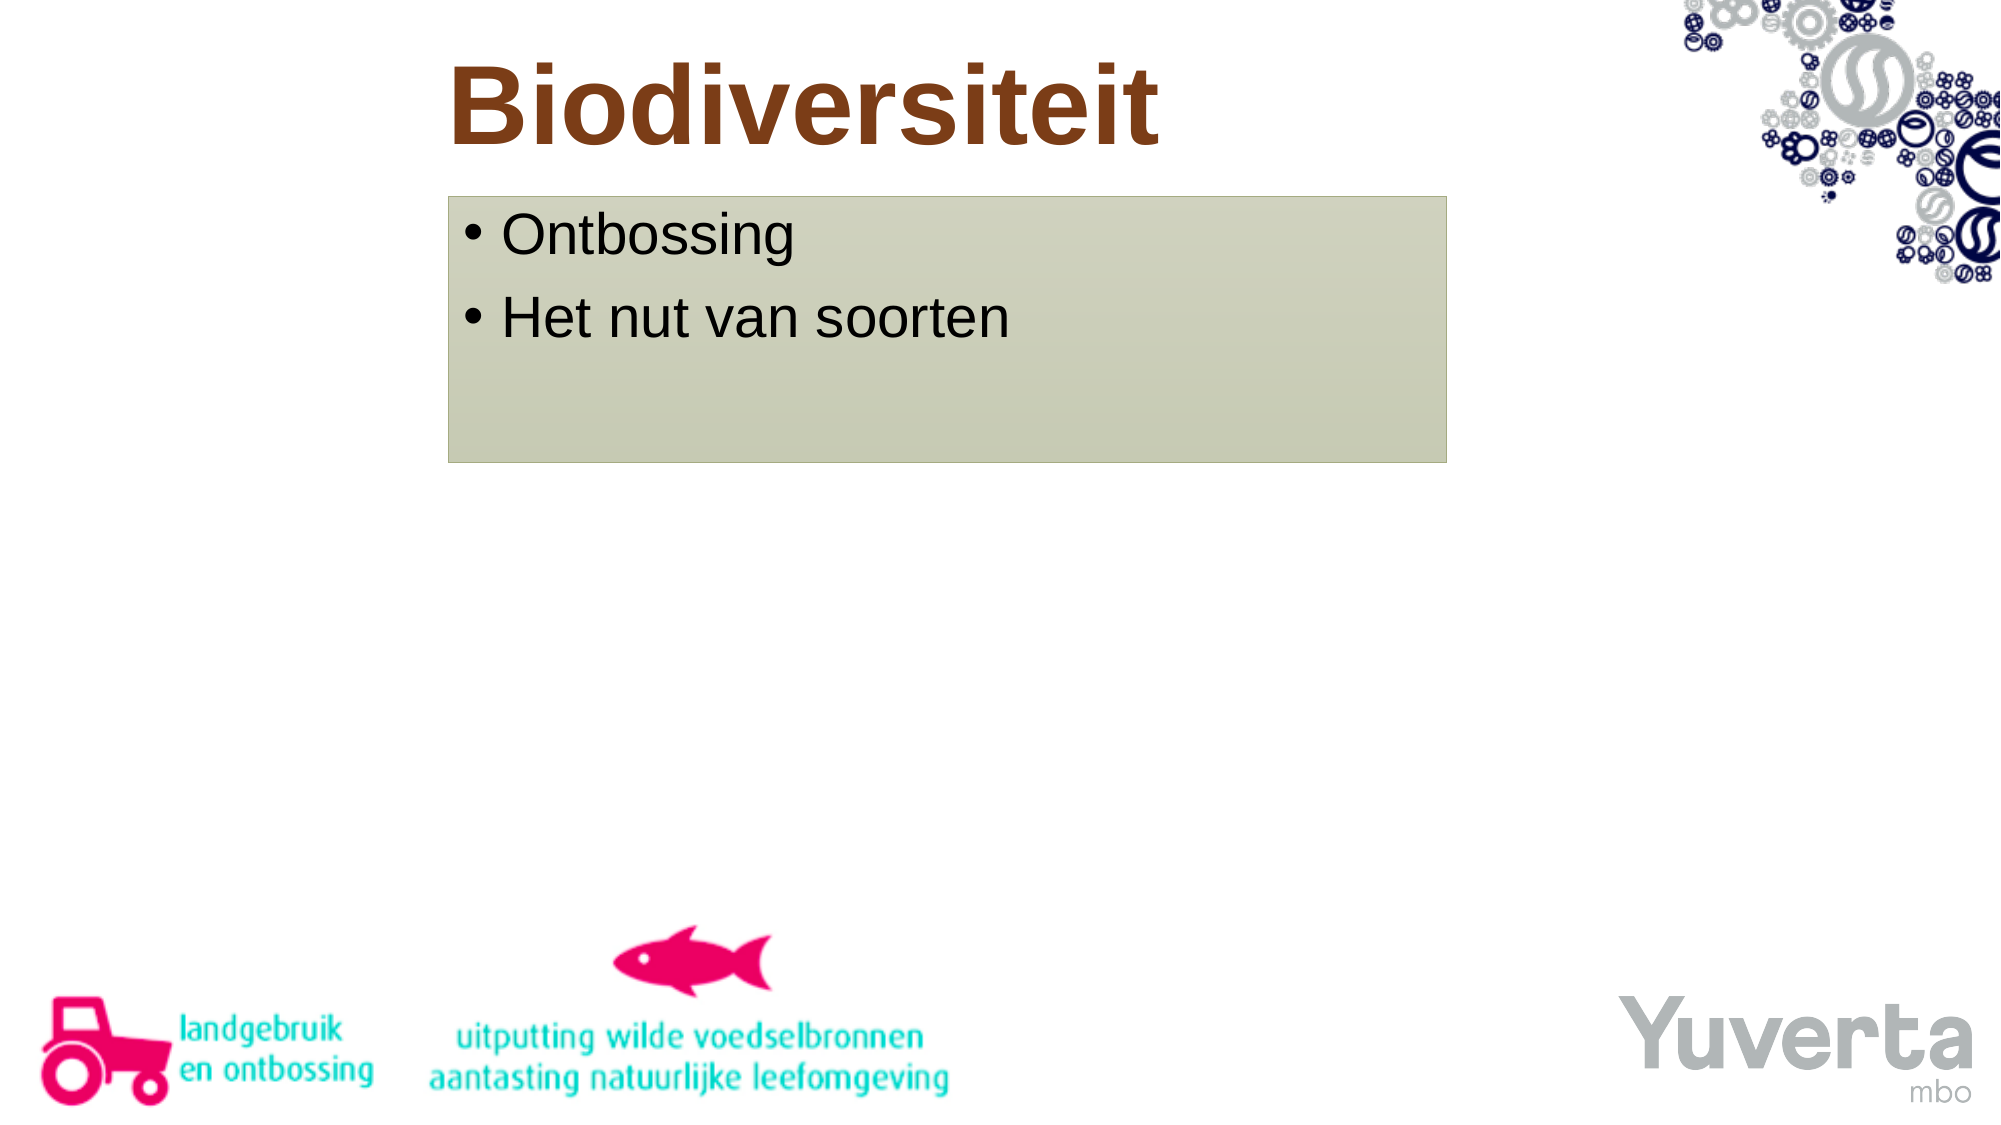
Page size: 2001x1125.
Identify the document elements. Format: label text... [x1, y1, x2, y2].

picture [0, 0, 2000, 1125]
list Ontbossing Het nut van soorten [448, 196, 1447, 463]
title Biodiversiteit [432, 54, 1887, 161]
